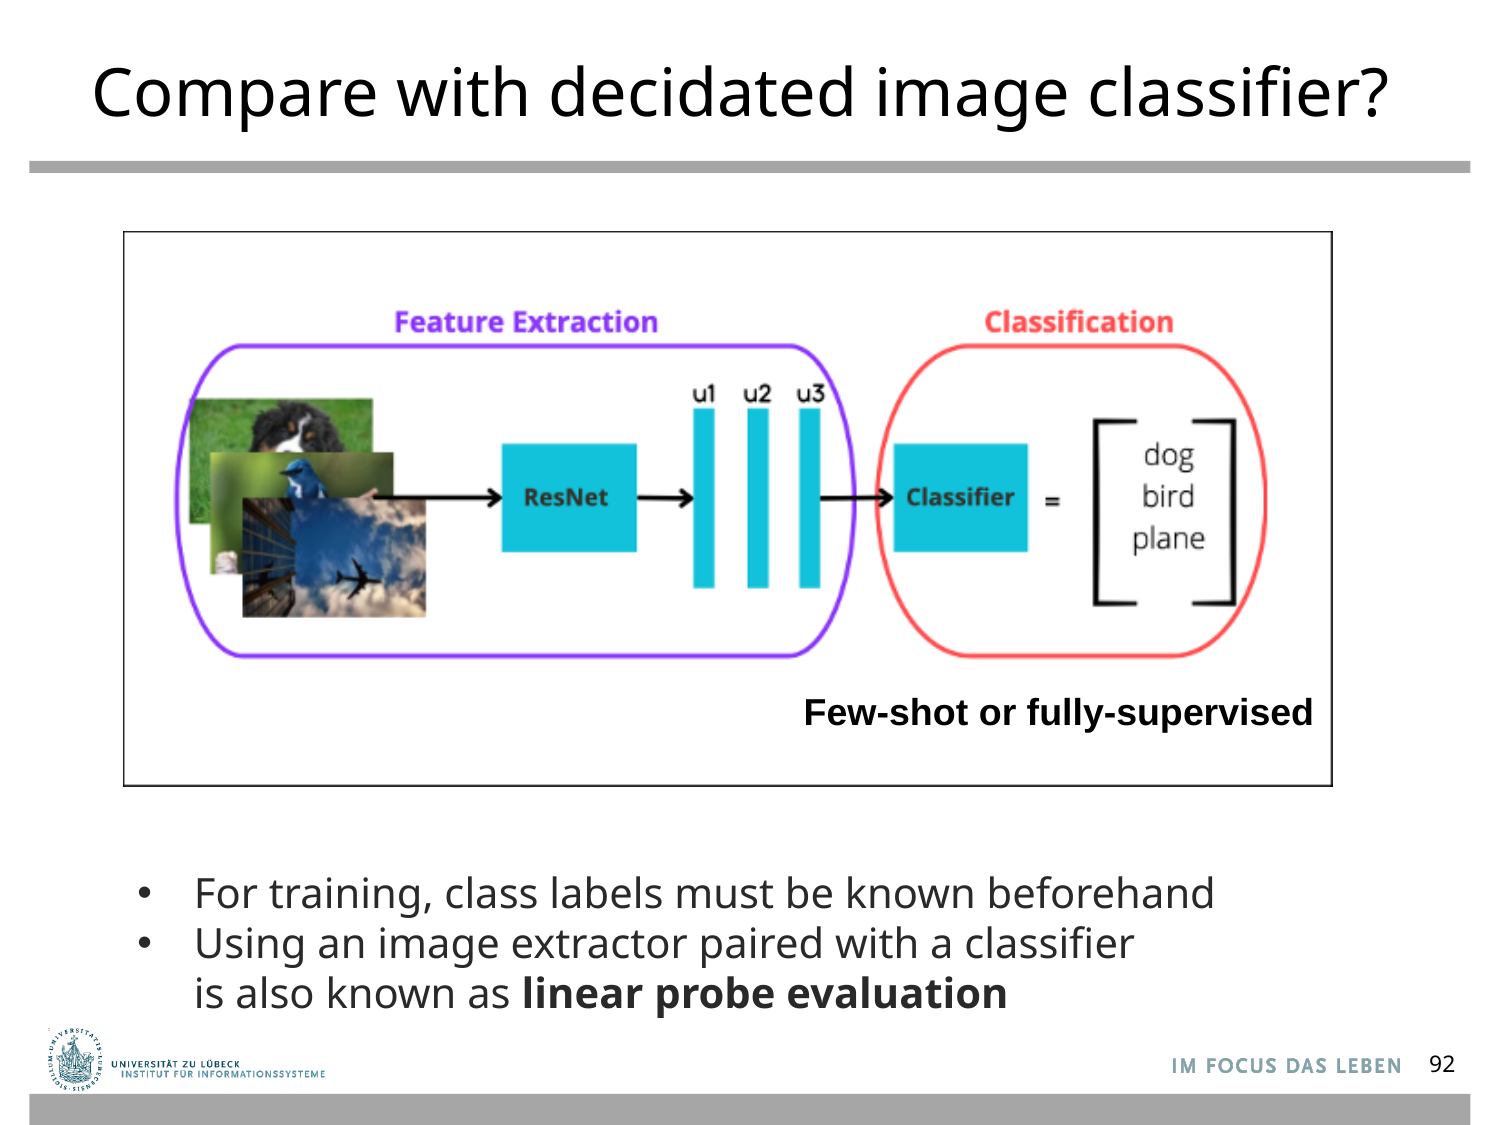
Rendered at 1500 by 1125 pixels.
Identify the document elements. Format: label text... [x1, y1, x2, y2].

picture [1173, 1058, 1305, 1073]
text_box For training, class labels must be known beforehand Using an image extractor paired with a classifier is also known as linear probe evaluation [122, 859, 1427, 1025]
slide_number 92 [1305, 1050, 1471, 1083]
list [123, 231, 1333, 788]
title Compare with decidated image classifier? [76, 42, 1427, 126]
